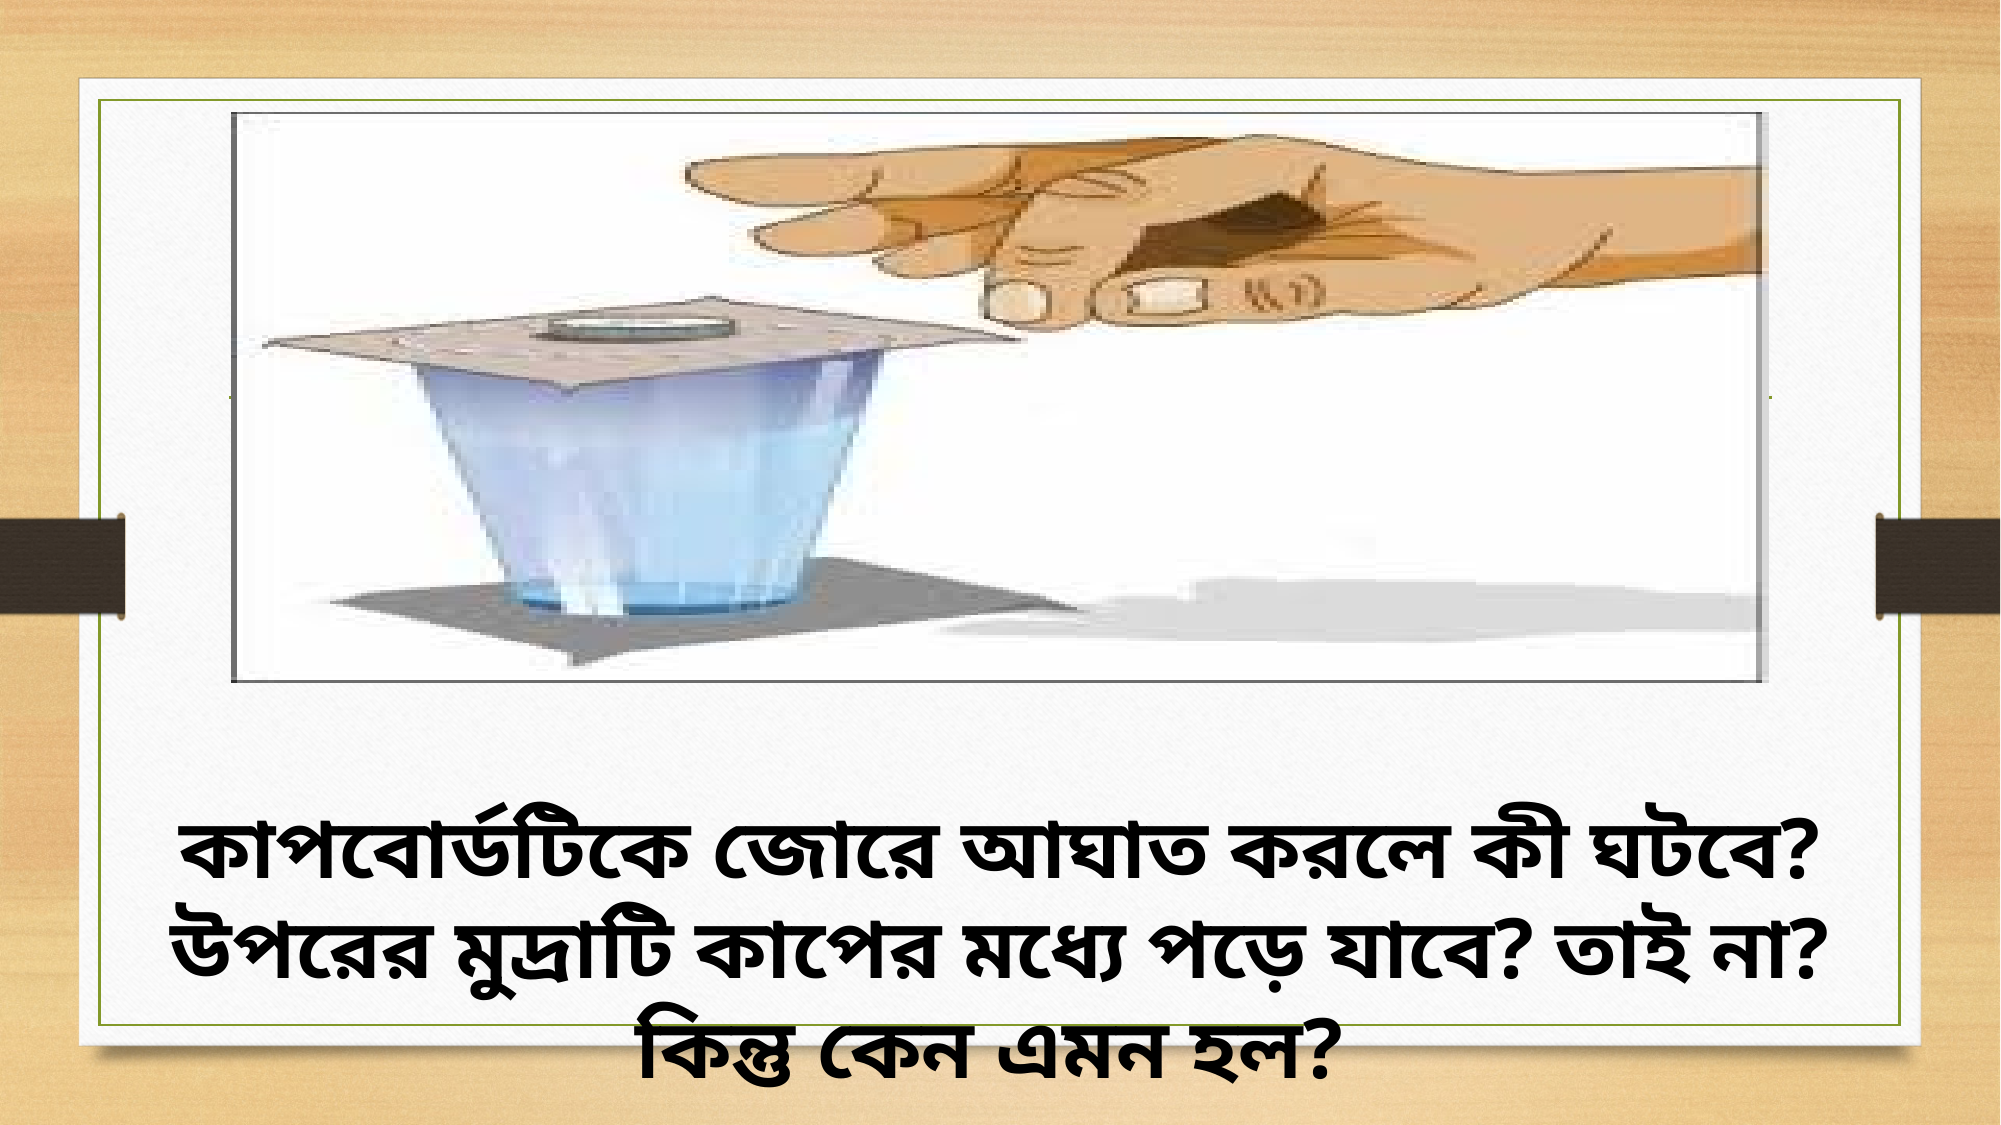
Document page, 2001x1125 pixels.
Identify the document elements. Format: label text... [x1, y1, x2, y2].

picture [0, 0, 2001, 1125]
text_box কাপবোর্ডটিকে জোরে আঘাত করলে কী ঘটবে? উপরের মুদ্রাটি কাপের মধ্যে পড়ে যাবে? তাই না? কিন্তু কেন এমন হল? [99, 787, 1900, 1103]
